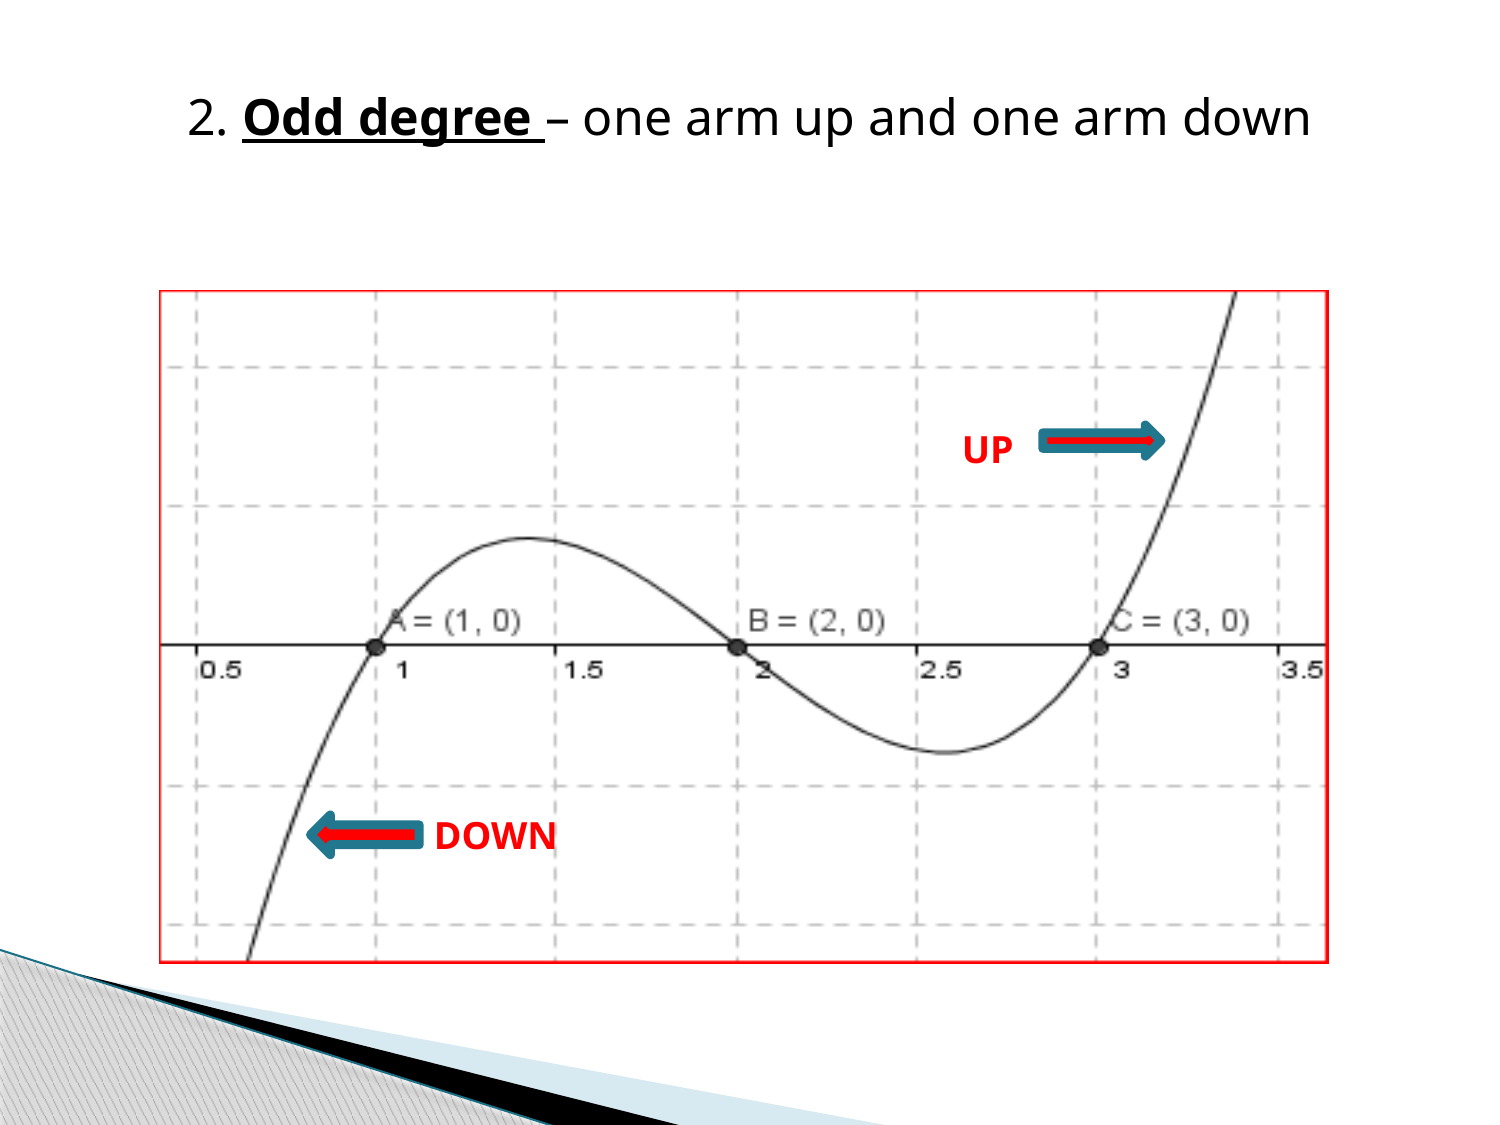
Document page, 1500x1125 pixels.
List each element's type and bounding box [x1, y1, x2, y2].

picture [159, 290, 1329, 965]
